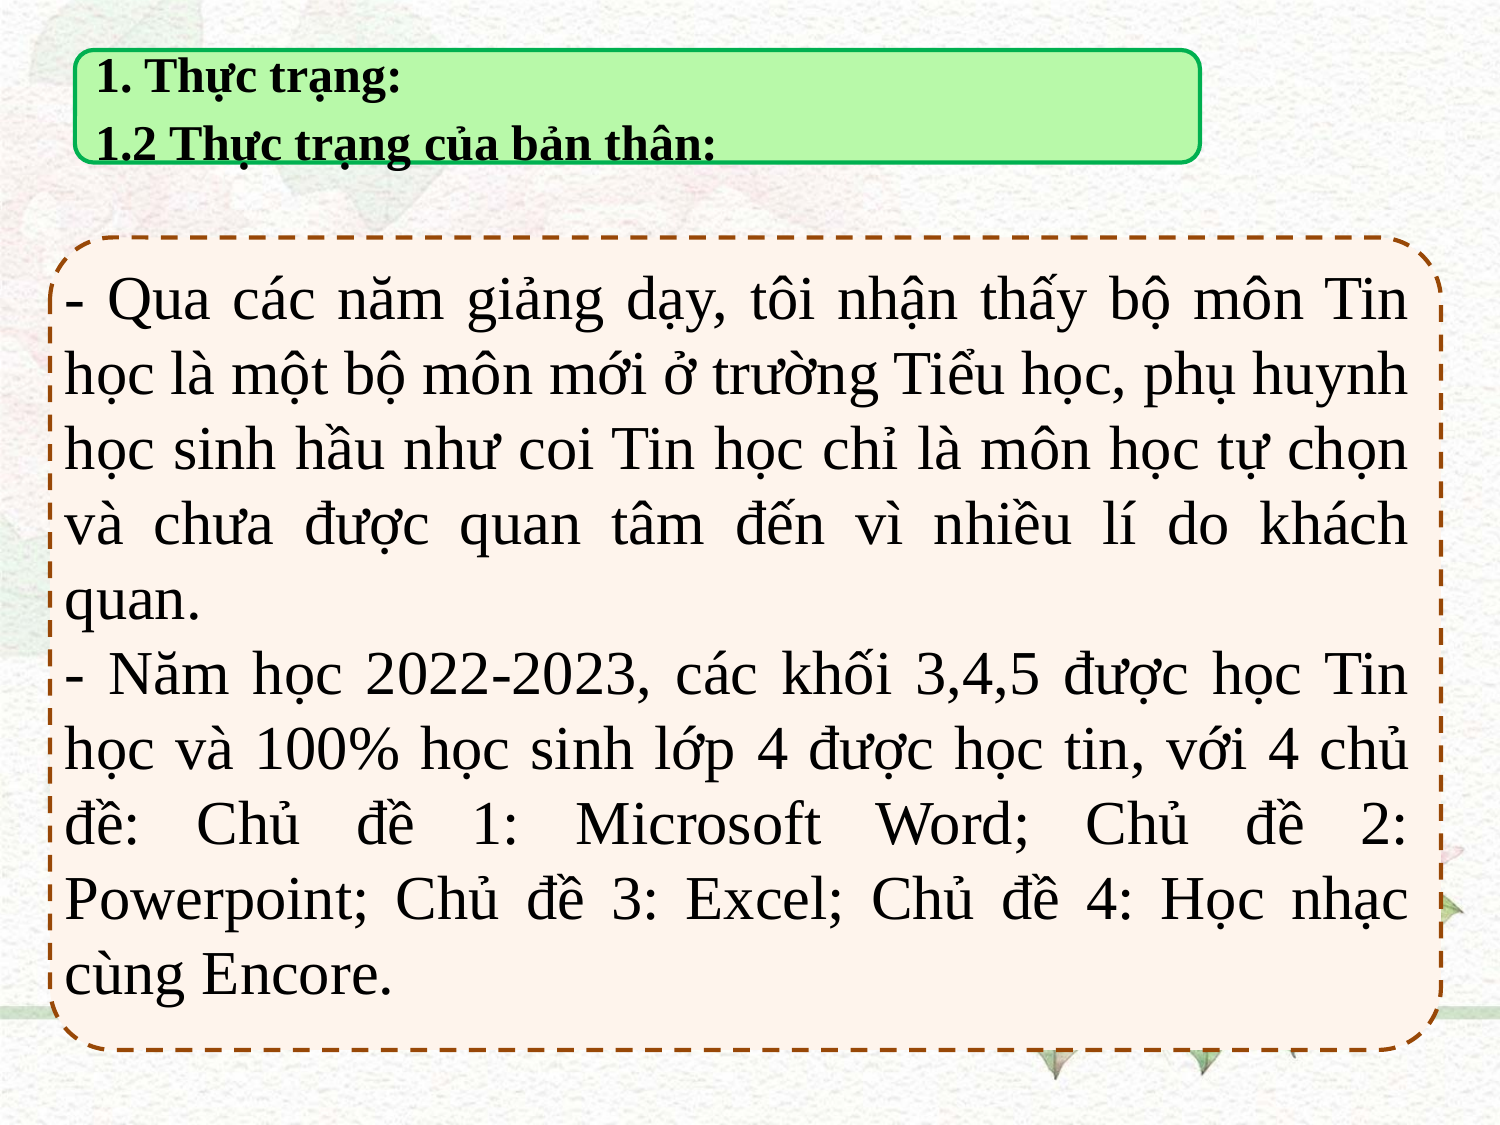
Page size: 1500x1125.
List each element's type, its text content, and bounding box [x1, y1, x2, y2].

text_box - Qua các năm giảng dạy, tôi nhận thấy bộ môn Tin học là một bộ môn mới ở trường Tiểu học, phụ huynh học sinh hầu như coi Tin học chỉ là môn học tự chọn và chưa được quan tâm đến vì nhiều lí do khách quan. - Năm học 2022-2023, các khối 3,4,5 được học Tin học và 100% học sinh lớp 4 được học tin, với 4 chủ đề: Chủ đề 1: Microsoft Word; Chủ đề 2: Powerpoint; Chủ đề 3: Excel; Chủ đề 4: Học nhạc cùng Encore. [50, 249, 1425, 1090]
text_box [1425, 255, 1444, 1029]
text_box 1. Thực trạng: 1.2 Thực trạng của bản thân: [72, 47, 1203, 165]
picture [0, 0, 1500, 1125]
text_box [74, 235, 1415, 249]
